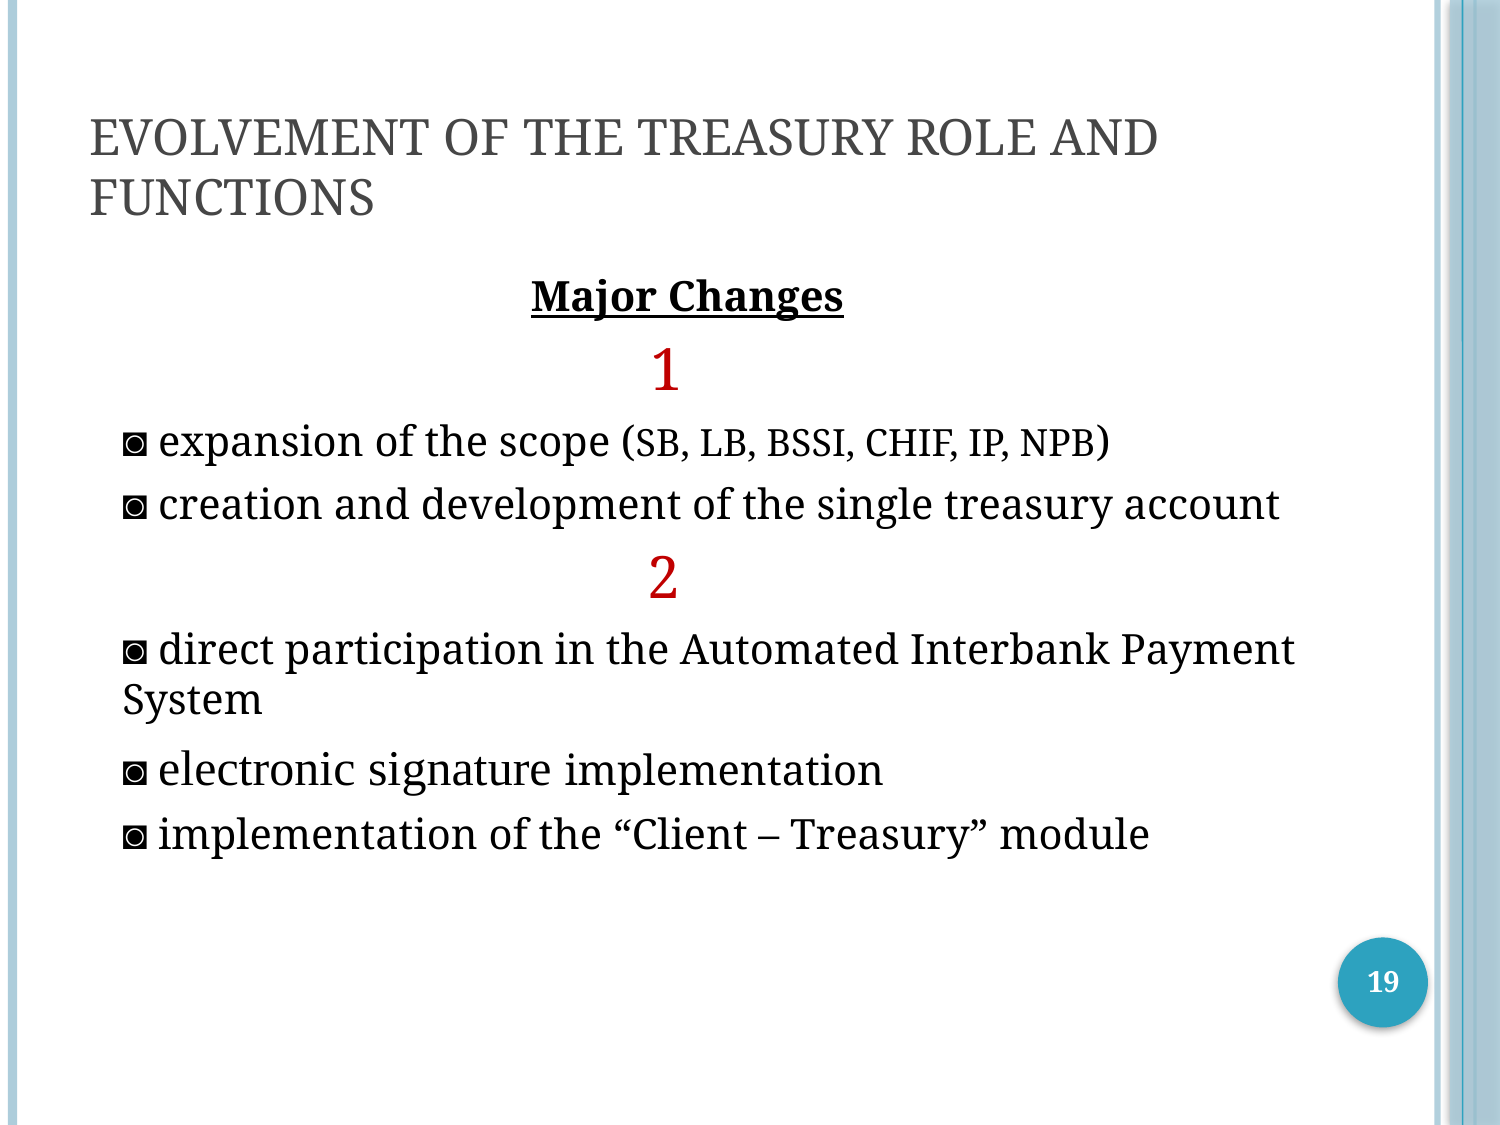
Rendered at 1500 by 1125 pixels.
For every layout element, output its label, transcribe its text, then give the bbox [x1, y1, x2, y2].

list Major Changes 1 ◙ expansion of the scope (SB, LB, BSSI, CHIF, IP, NPB) ◙ creation and development of the single treasury account 2 ◙ direct participation in the Automated Interbank Payment System ◙ electronic signature implementation ◙ implementation of the “Client – Treasury” module [62, 262, 1313, 1062]
slide_number 19 [1333, 940, 1434, 1027]
title Evolvement of the Treasury Role and Functions [75, 45, 1300, 233]
